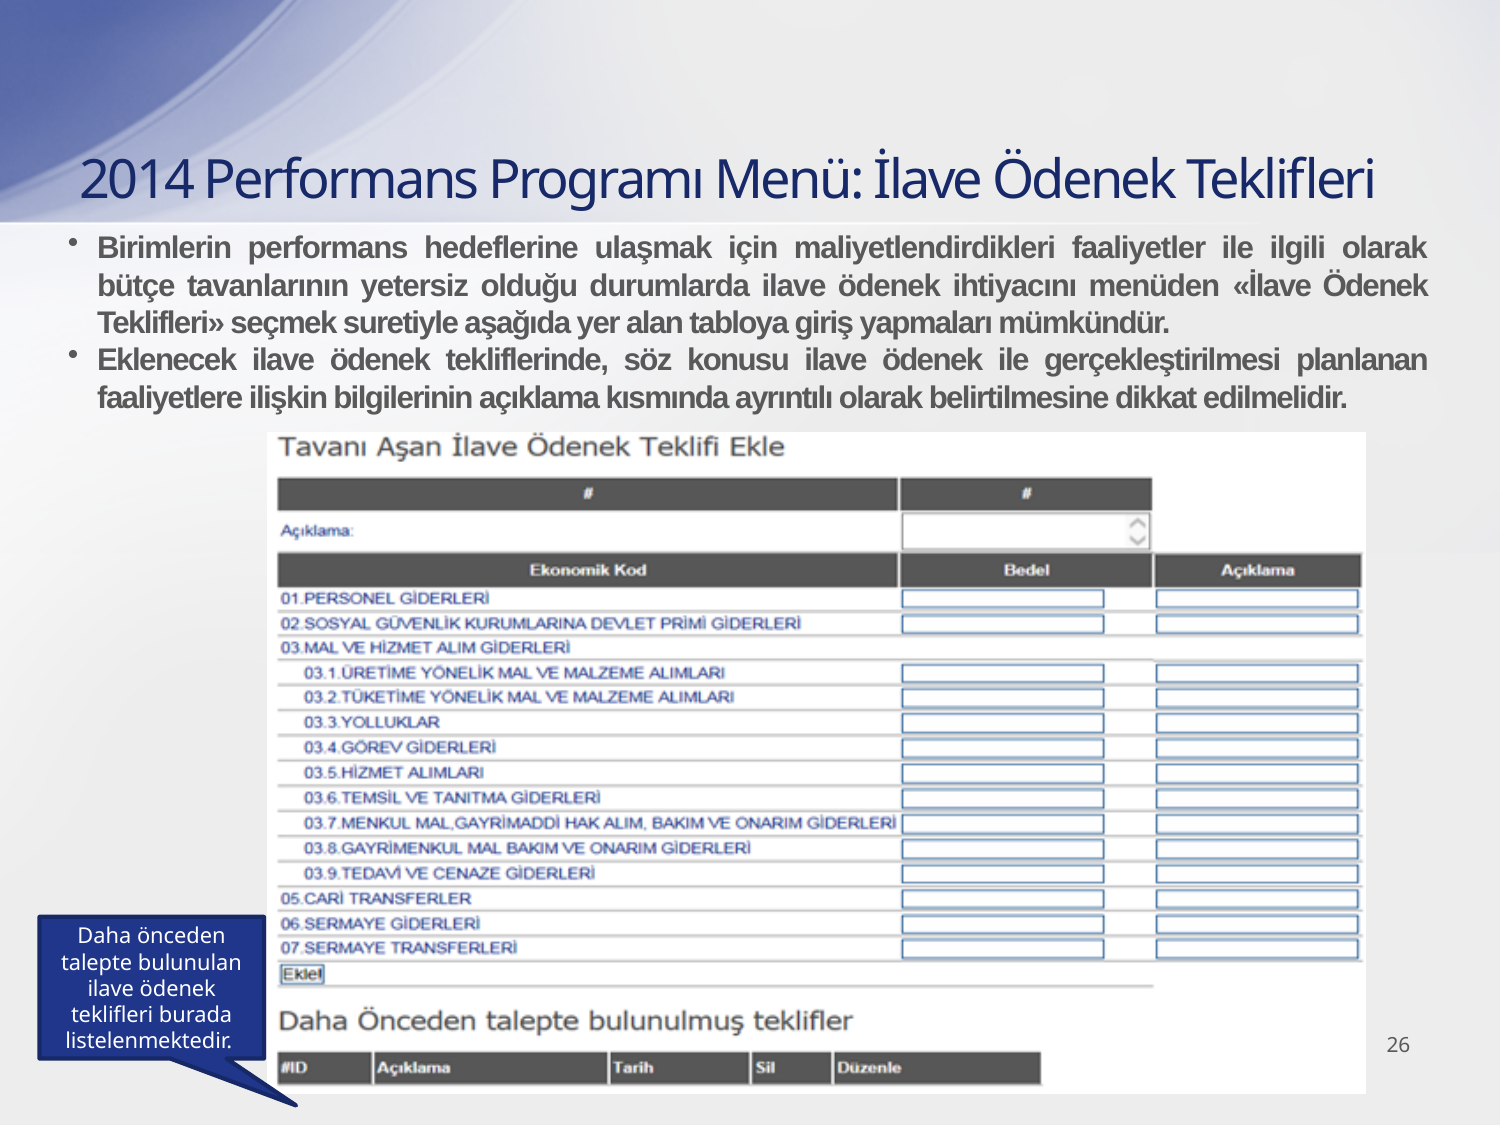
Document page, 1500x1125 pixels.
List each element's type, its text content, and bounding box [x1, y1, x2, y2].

title 2014 Performans Programı Menü: İlave Ödenek Teklifleri [64, 90, 1415, 217]
picture [0, 0, 1500, 1125]
text_box Daha önceden talepte bulunulan ilave ödenek teklifleri burada listelenmektedir. [37, 914, 259, 1094]
slide_number 26 [1371, 1024, 1425, 1103]
list Birimlerin performans hedeflerine ulaşmak için maliyetlendirdikleri faaliyetler ile ilgili olarak bütçe tavanlarının yetersiz olduğu durumlarda ilave ödenek ihtiyacını menüden «İlave Ödenek Teklifleri» seçmek suretiyle aşağıda yer alan tabloya giriş yapmaları mümkündür. Eklenecek ilave ödenek tekliflerinde, söz konusu ilave ödenek ile gerçekleştirilmesi planlanan faaliyetlere ilişkin bilgilerinin açıklama kısmında ayrıntılı olarak belirtilmesine dikkat edilmelidir. [53, 219, 1443, 1067]
